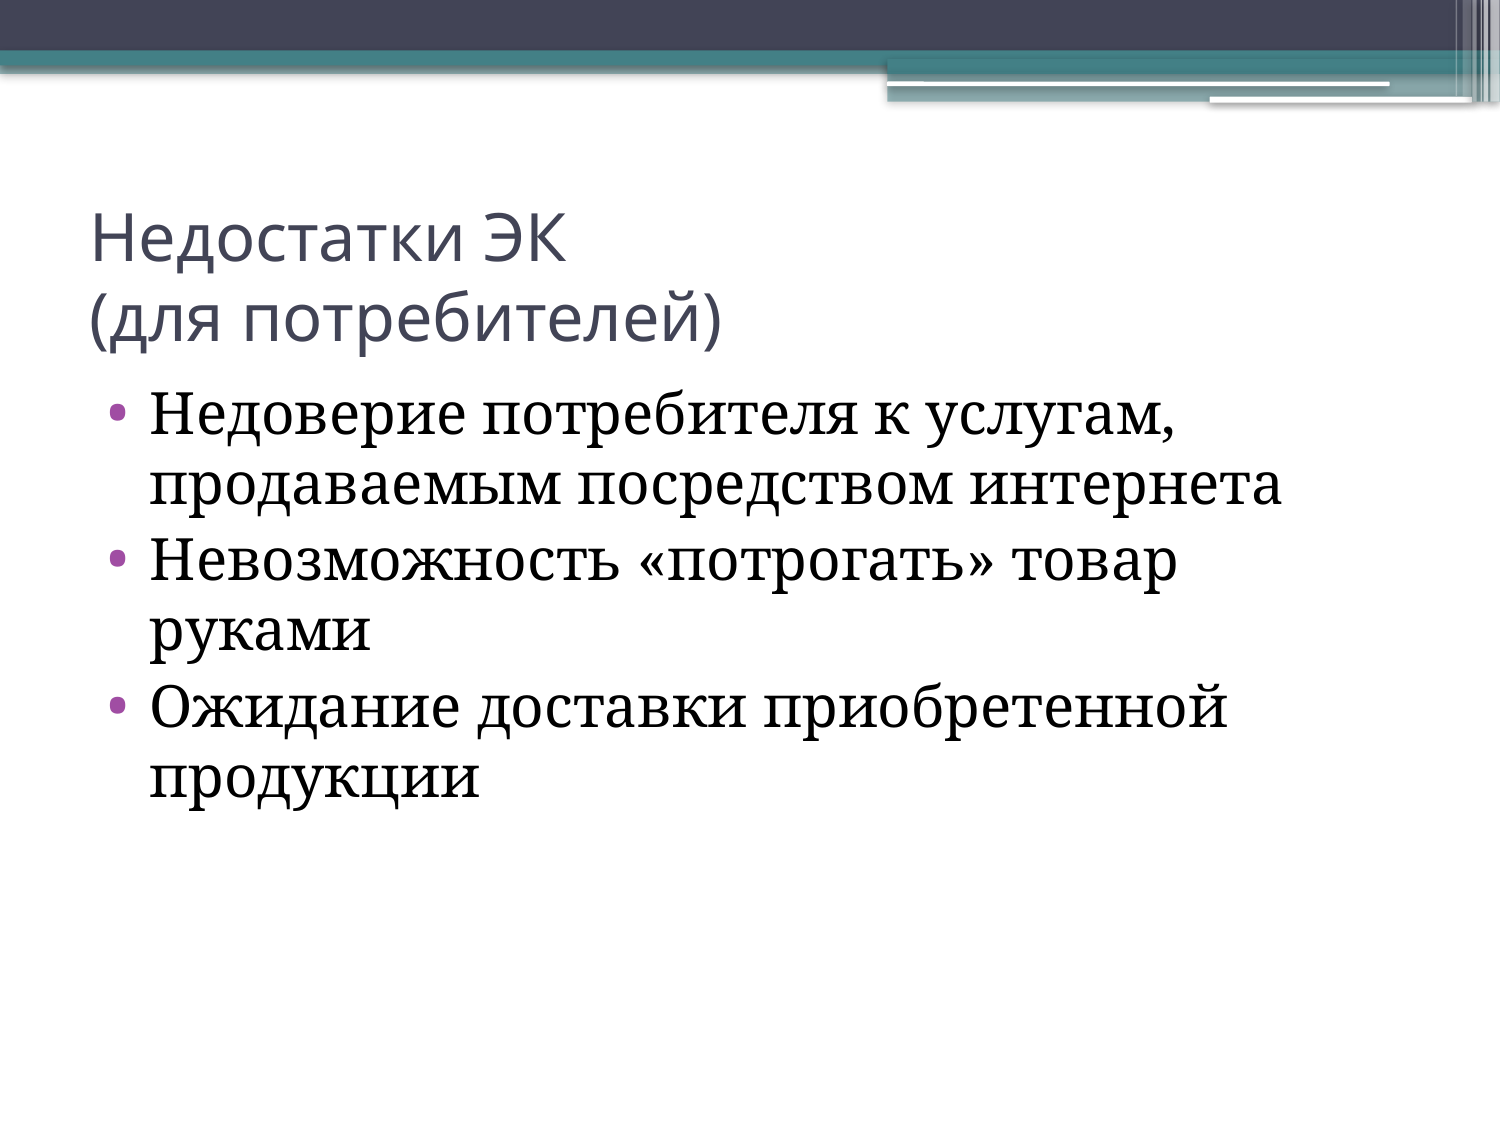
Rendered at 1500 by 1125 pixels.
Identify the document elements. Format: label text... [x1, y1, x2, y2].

title Недостатки ЭК (для потребителей) [75, 187, 1425, 363]
list Недоверие потребителя к услугам, продаваемым посредством интернета Невозможность «потрогать» товар руками Ожидание доставки приобретенной продукции [75, 368, 1425, 1079]
